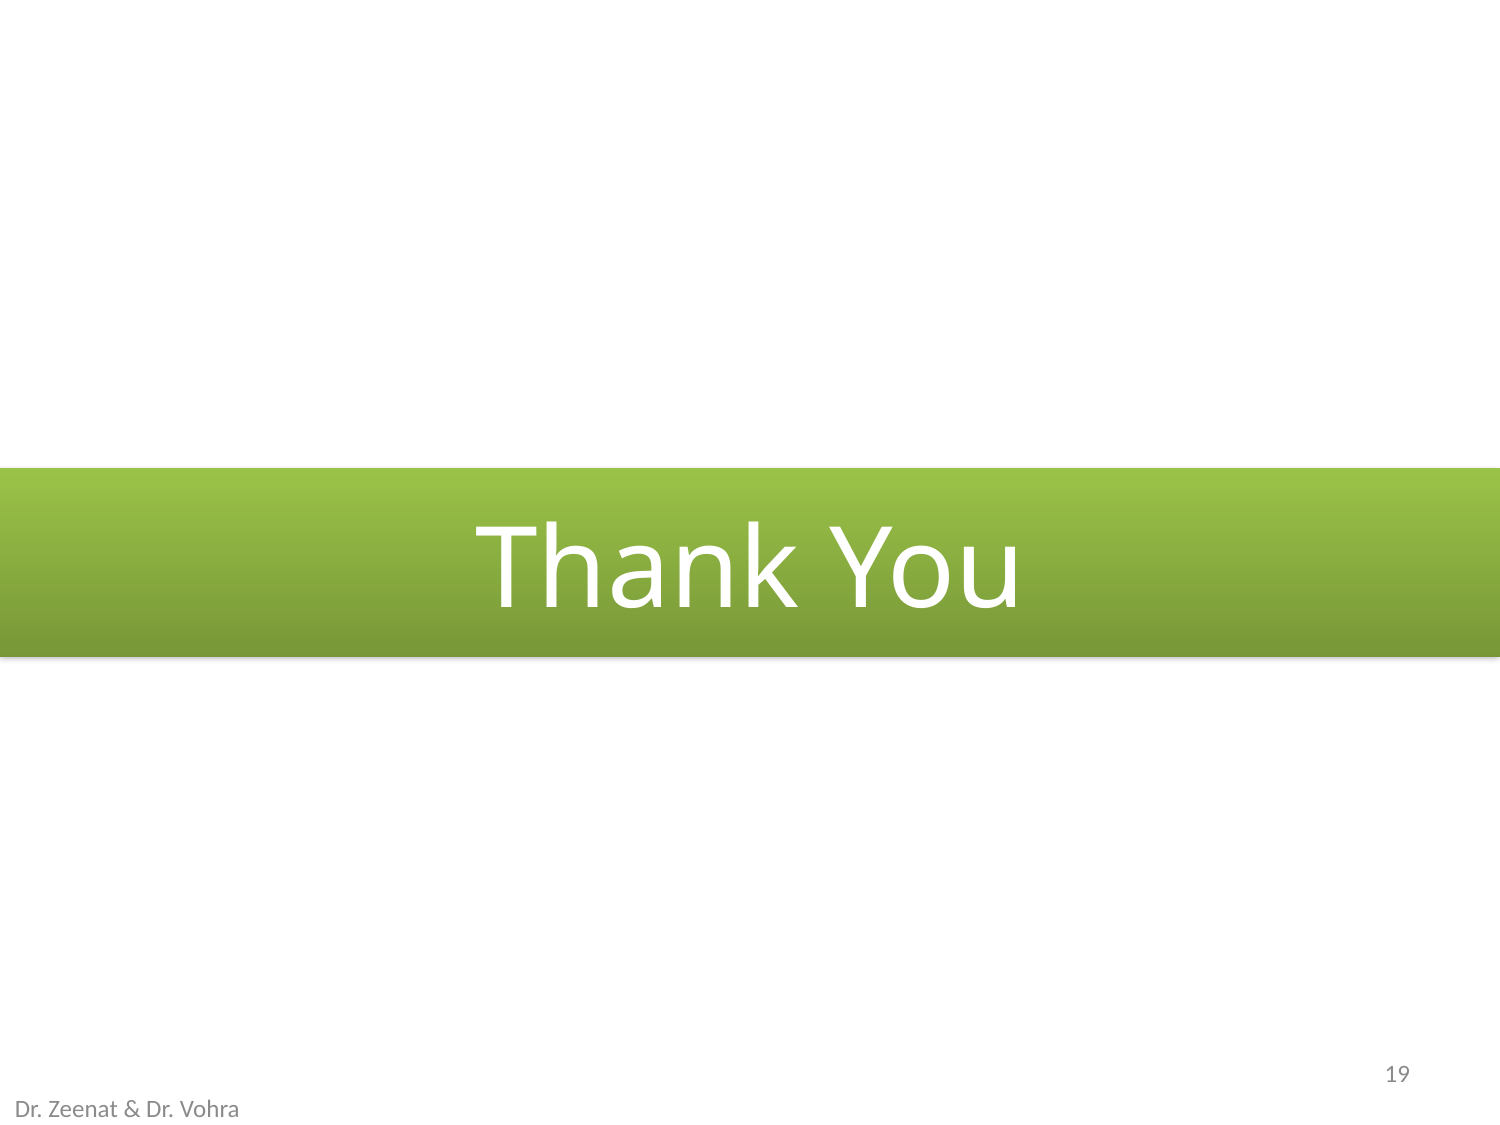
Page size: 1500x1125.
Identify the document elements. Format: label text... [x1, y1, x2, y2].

slide_number 19 [1074, 1042, 1425, 1103]
text_box Dr. Zeenat & Dr. Vohra [0, 1077, 475, 1125]
title Thank You [0, 468, 1500, 657]
